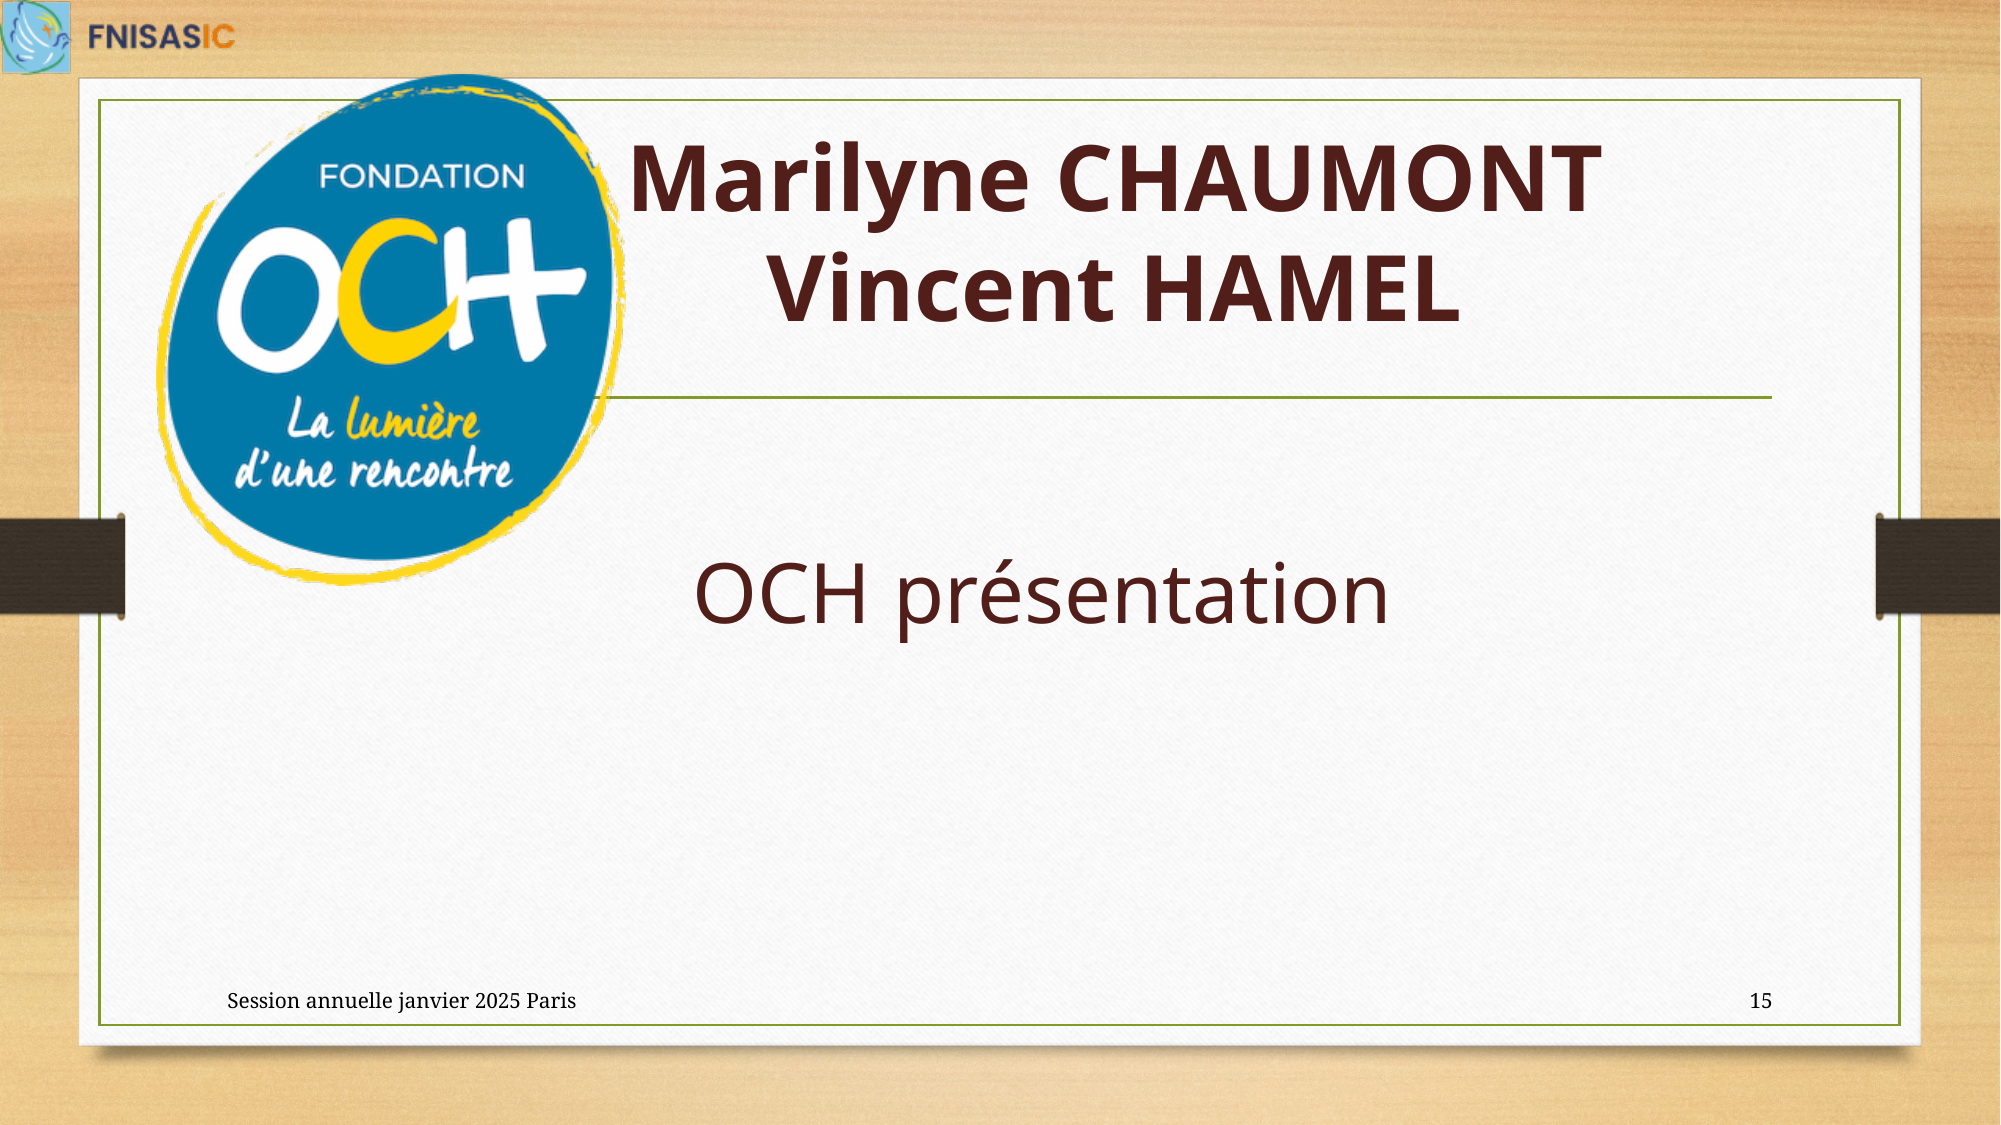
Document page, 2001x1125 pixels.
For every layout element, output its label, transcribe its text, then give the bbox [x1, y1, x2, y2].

slide_number 15 [1698, 979, 1788, 1025]
list OCH présentation [677, 533, 2000, 1037]
title Marilyne CHAUMONT Vincent HAMEL [626, 106, 1896, 354]
picture [0, 0, 2001, 1125]
footer Session annuelle janvier 2025 Paris [212, 979, 1411, 1025]
